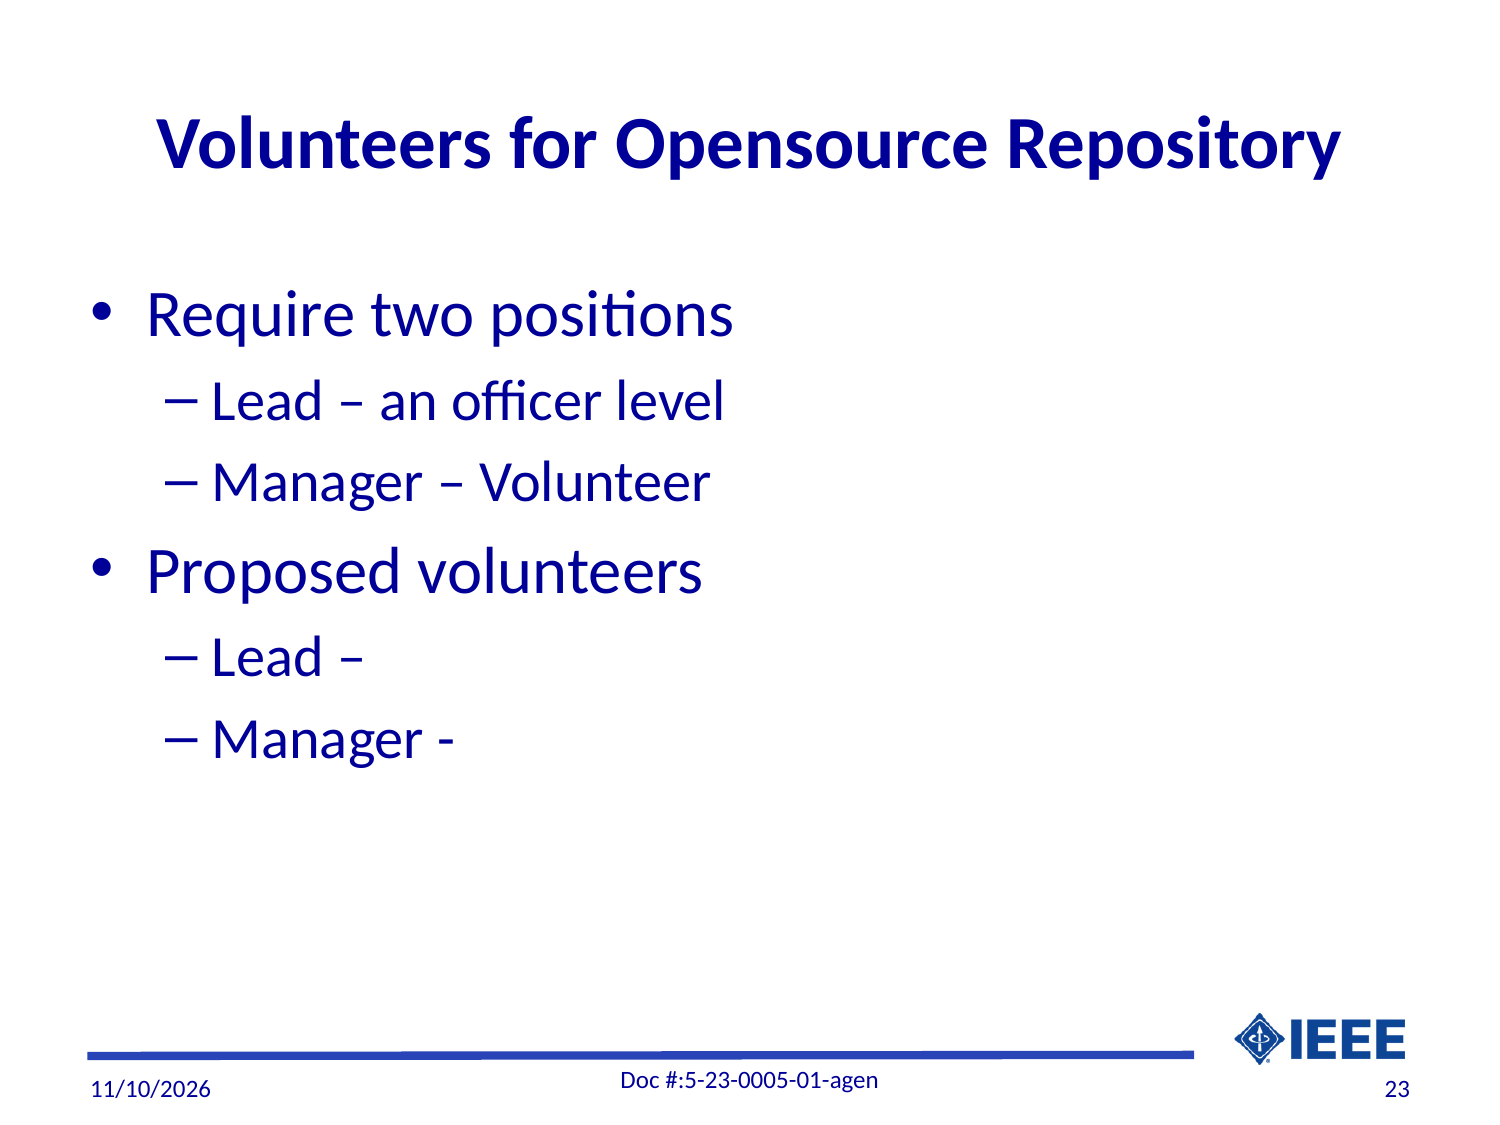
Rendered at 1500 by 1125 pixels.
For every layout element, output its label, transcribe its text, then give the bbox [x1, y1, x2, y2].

footer Doc #:5-23-0005-01-agen [496, 1054, 1004, 1103]
picture [1231, 1011, 1406, 1057]
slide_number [75, 1057, 425, 1118]
list Require two positions Lead – an officer level Manager – Volunteer Proposed volunteers Lead – Manager - [75, 262, 1425, 1005]
slide_number 23 [1074, 1057, 1425, 1118]
title Volunteers for Opensource Repository [75, 45, 1425, 233]
